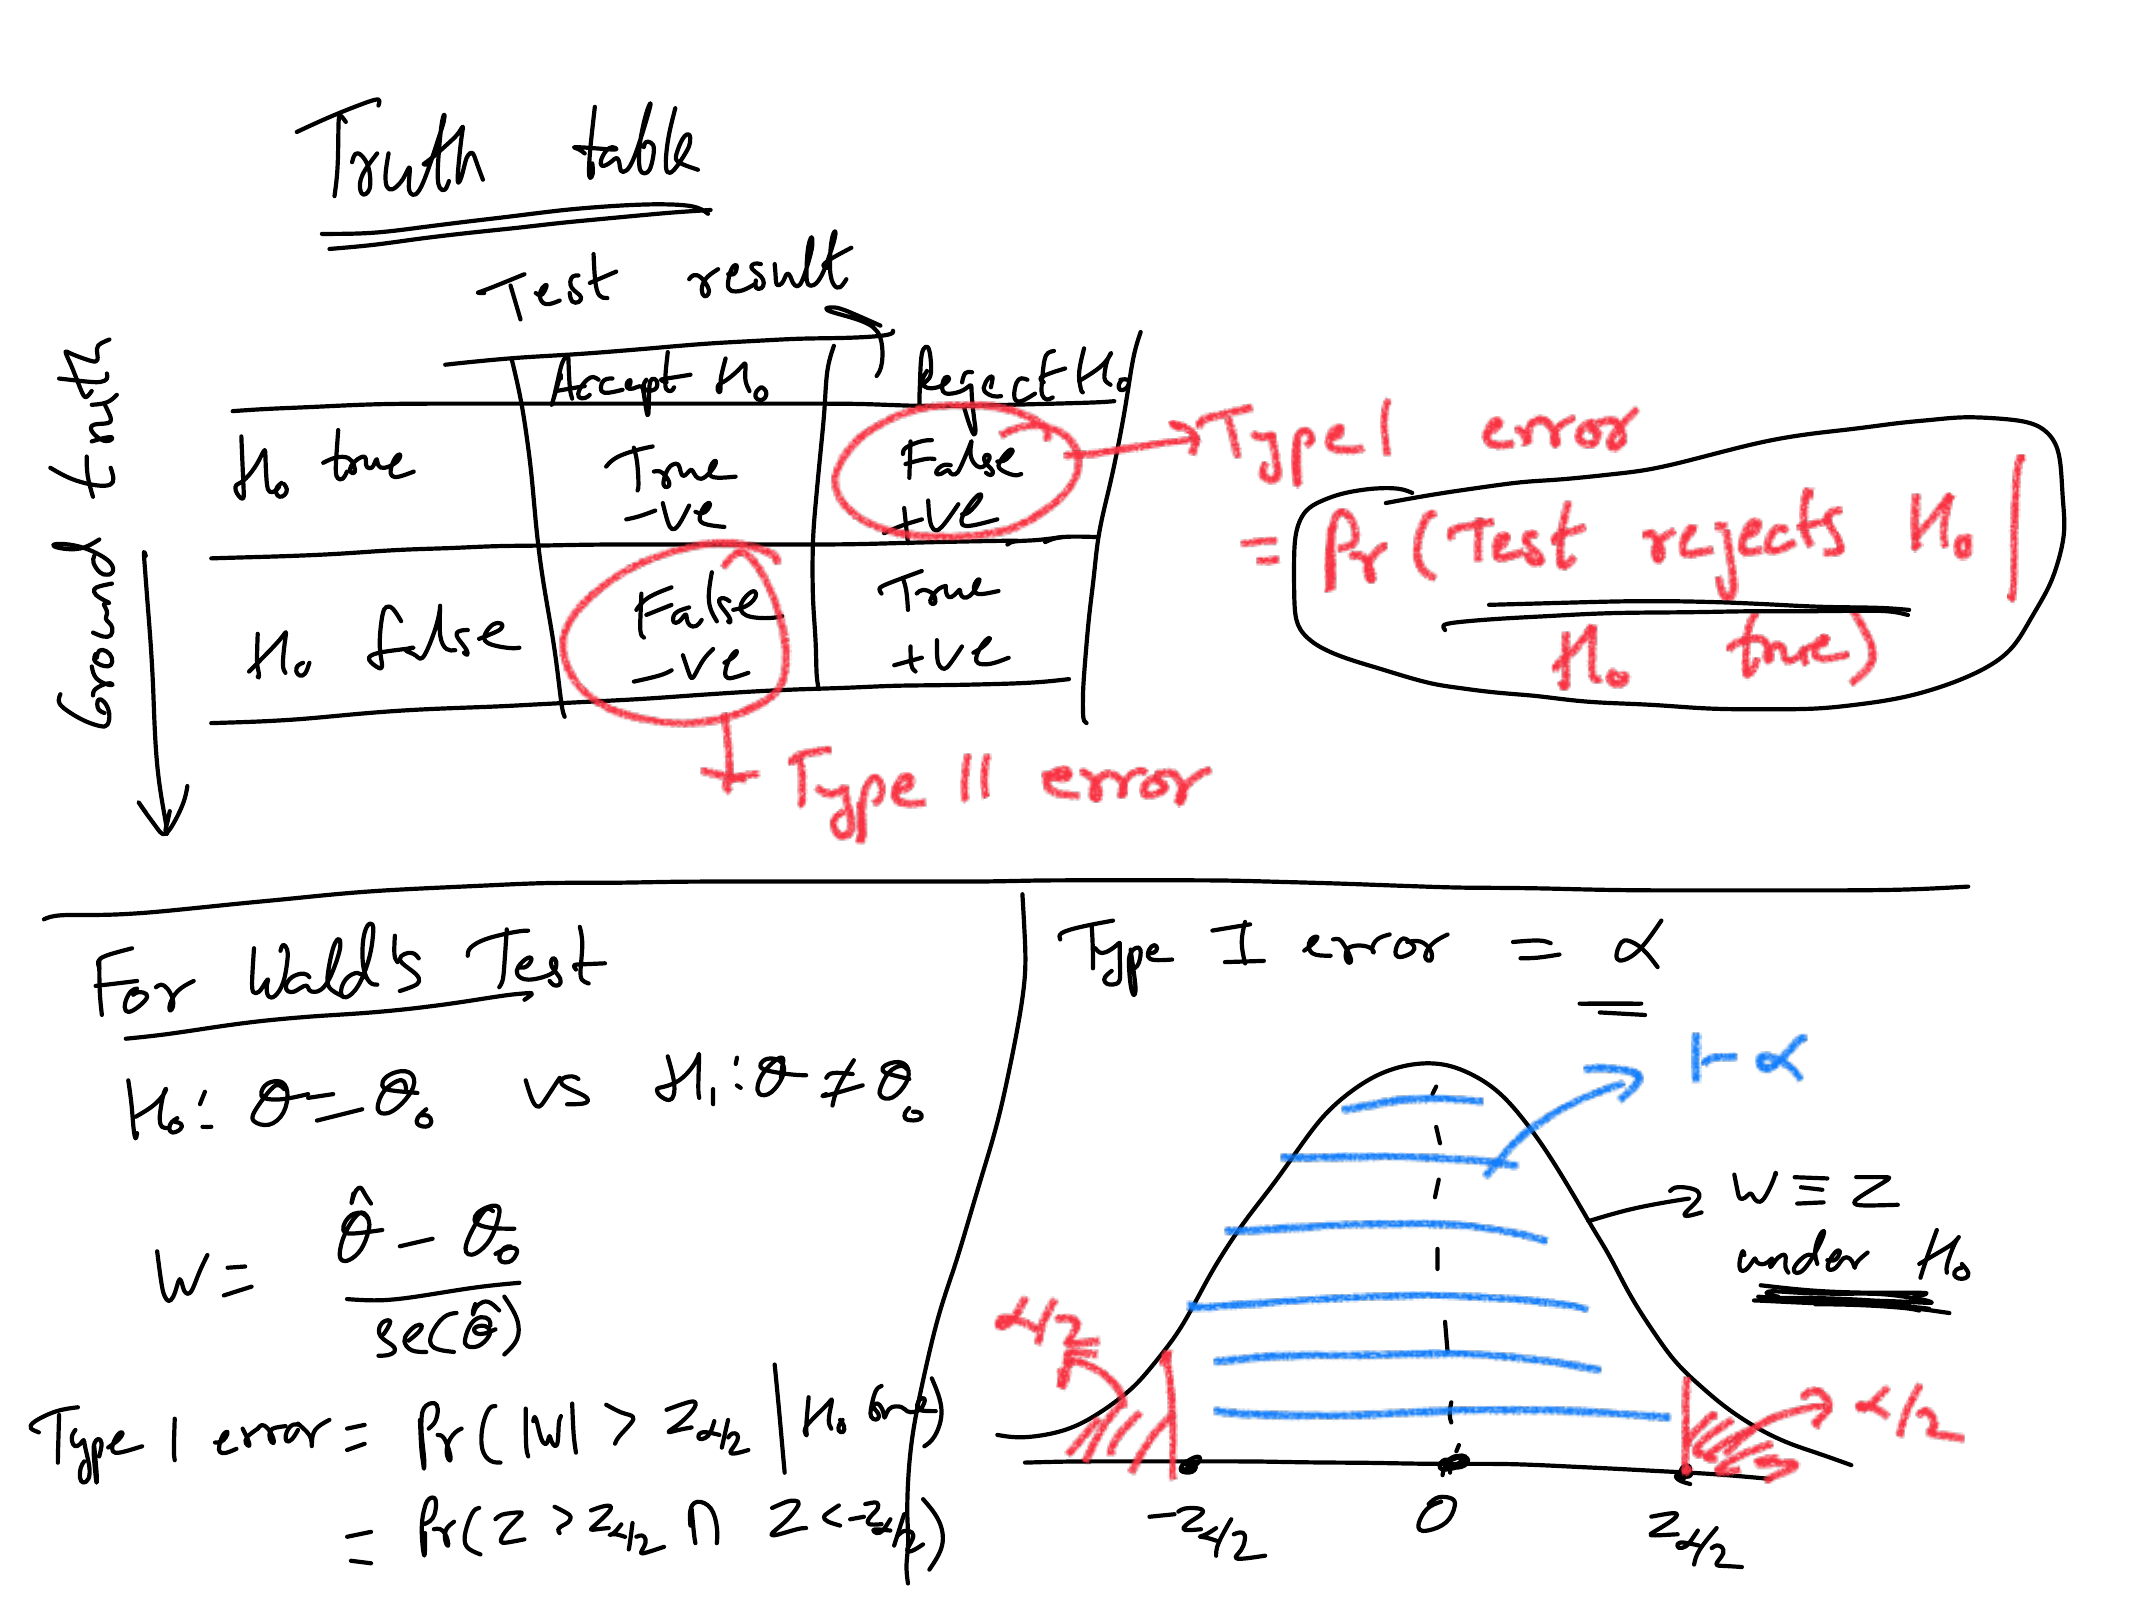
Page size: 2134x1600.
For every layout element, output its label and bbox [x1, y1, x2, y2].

text_box [296, 99, 894, 331]
text_box [30, 331, 2065, 1584]
